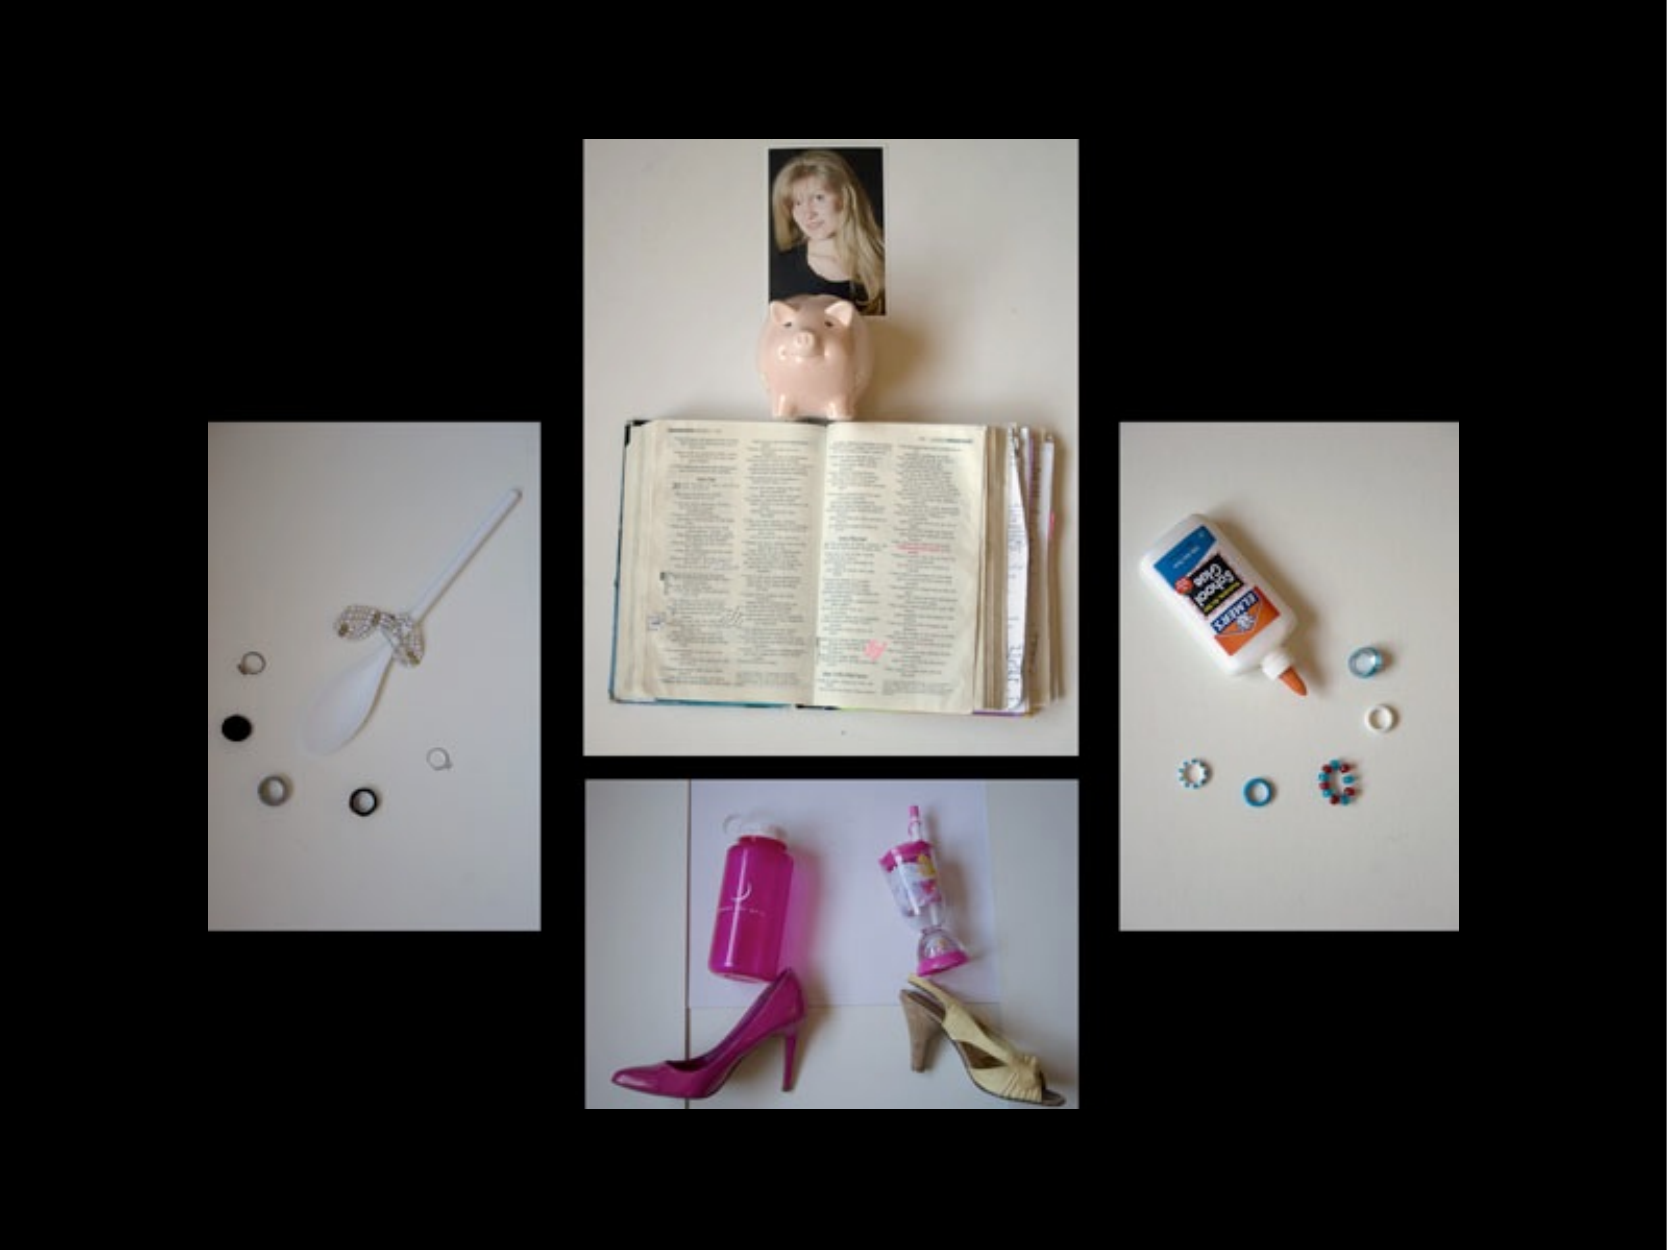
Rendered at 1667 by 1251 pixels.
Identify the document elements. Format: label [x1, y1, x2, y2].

picture [208, 139, 1459, 1109]
